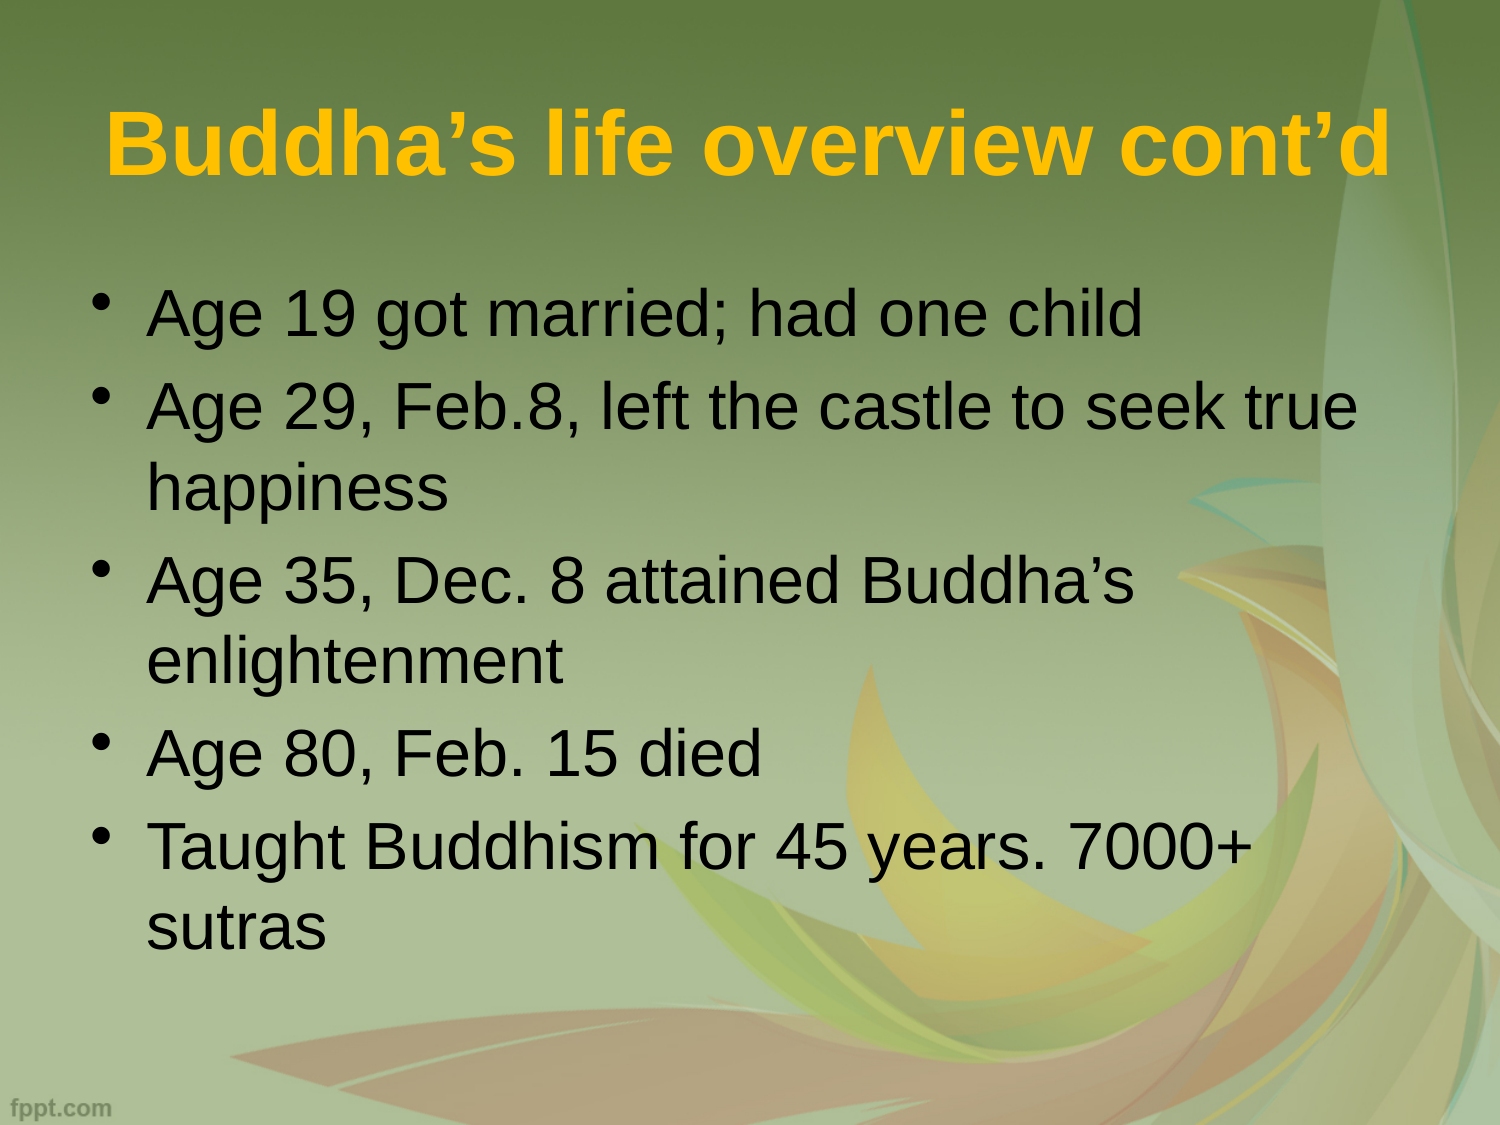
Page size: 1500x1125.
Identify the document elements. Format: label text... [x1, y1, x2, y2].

picture [0, 0, 1500, 1125]
list Age 19 got married; had one child Age 29, Feb.8, left the castle to seek true happiness Age 35, Dec. 8 attained Buddha’s enlightenment Age 80, Feb. 15 died Taught Buddhism for 45 years. 7000+ sutras [74, 262, 1426, 1006]
title Buddha’s life overview cont’d [74, 44, 1426, 233]
